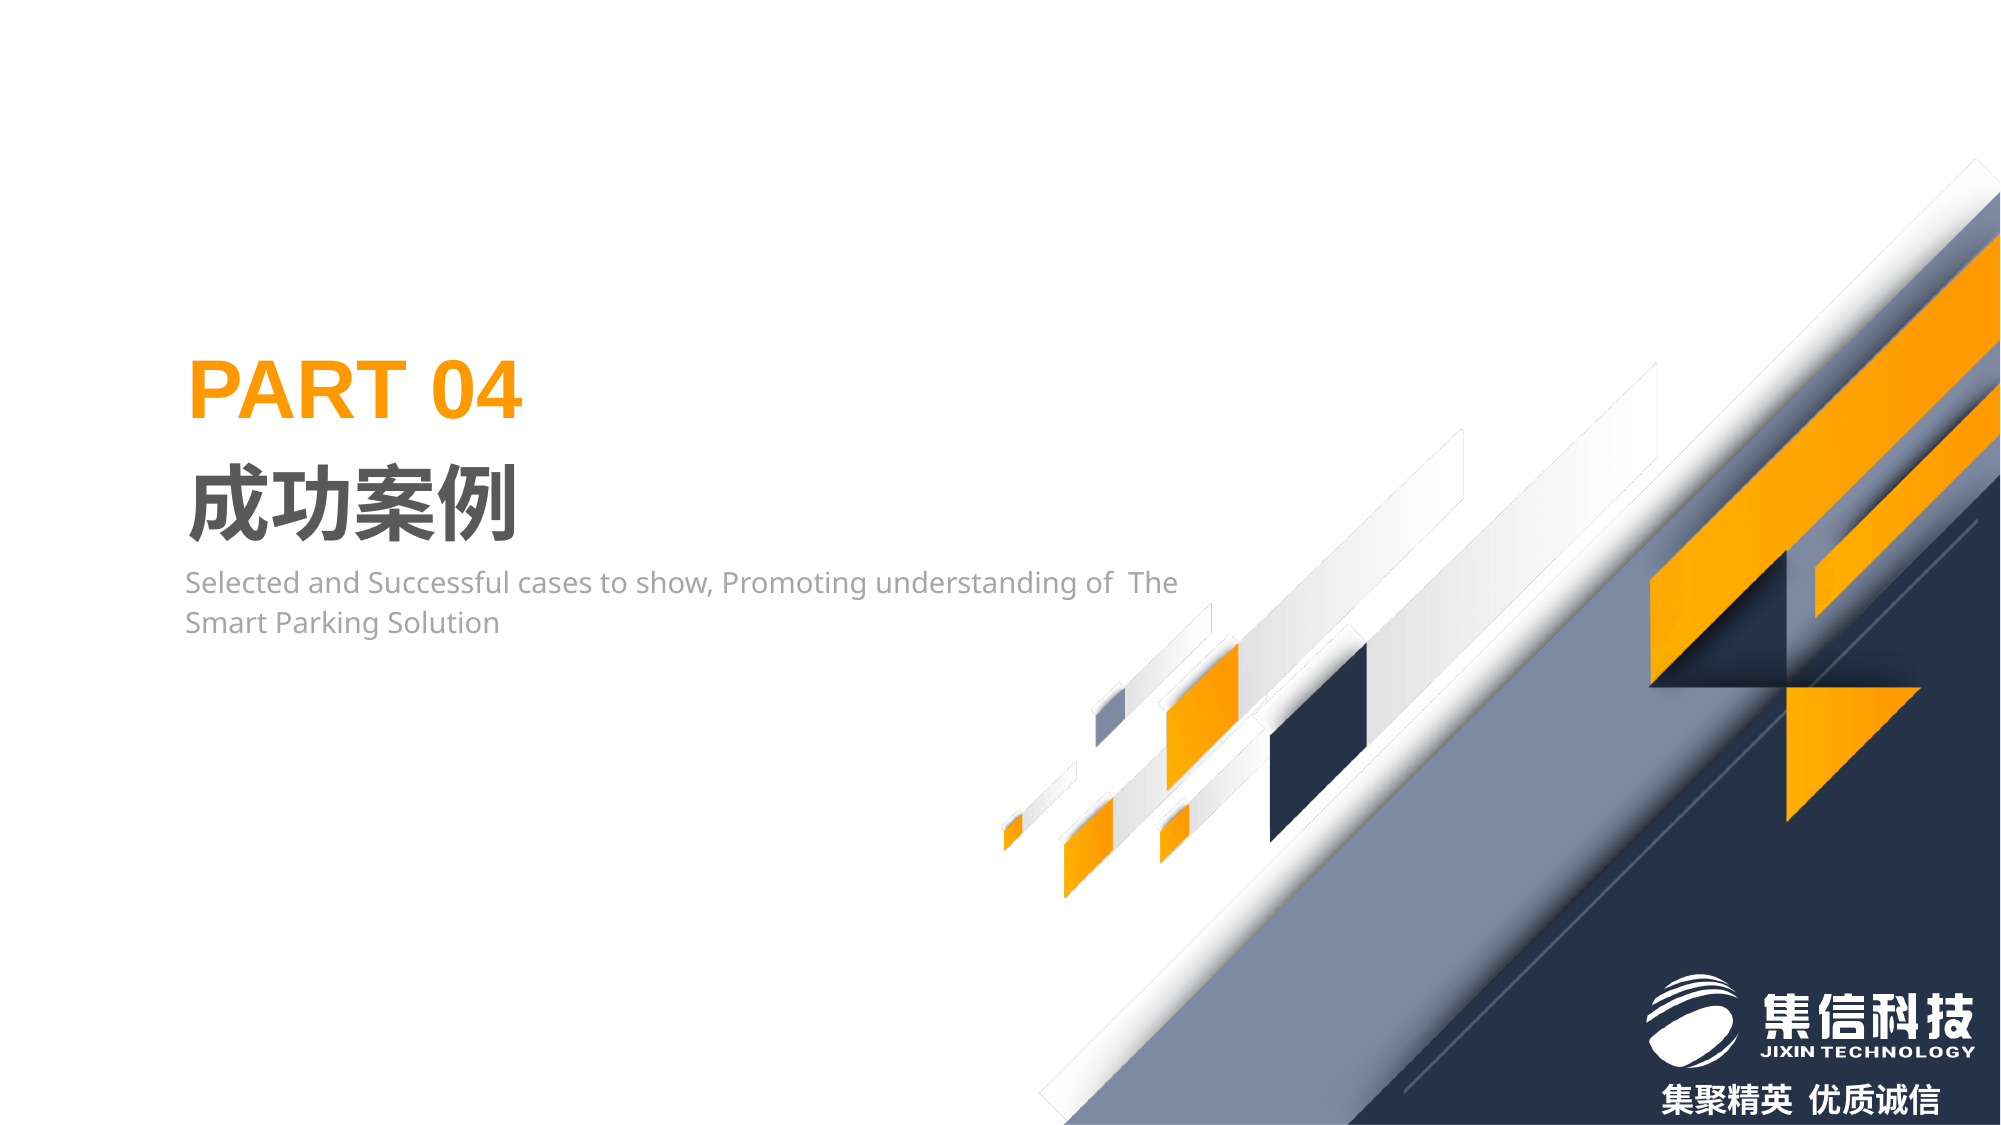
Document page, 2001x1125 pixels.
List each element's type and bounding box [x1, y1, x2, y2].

text_box [170, 328, 999, 645]
picture [999, 158, 2001, 1125]
